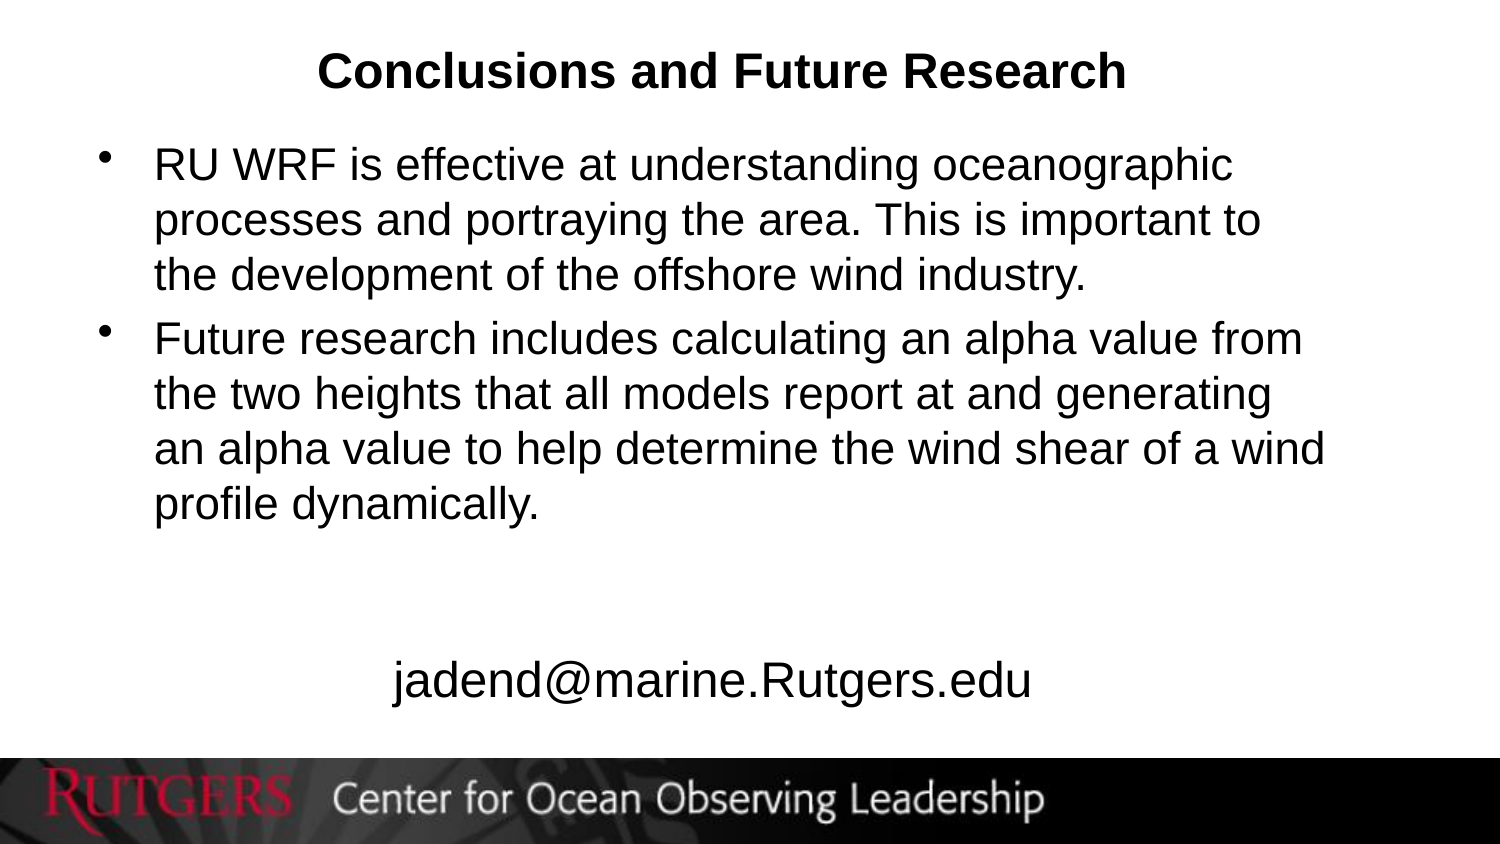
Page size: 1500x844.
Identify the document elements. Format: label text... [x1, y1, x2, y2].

text_box Conclusions and Future Research [302, 31, 1198, 154]
picture [0, 758, 1500, 844]
text_box RU WRF is effective at understanding oceanographic processes and portraying the area. This is important to the development of the offshore wind industry. Future research includes calculating an alpha value from the two heights that all models report at and generating an alpha value to help determine the wind shear of a wind profile dynamically. [82, 127, 1347, 737]
text_box jadend@marine.Rutgers.edu [378, 640, 1051, 715]
